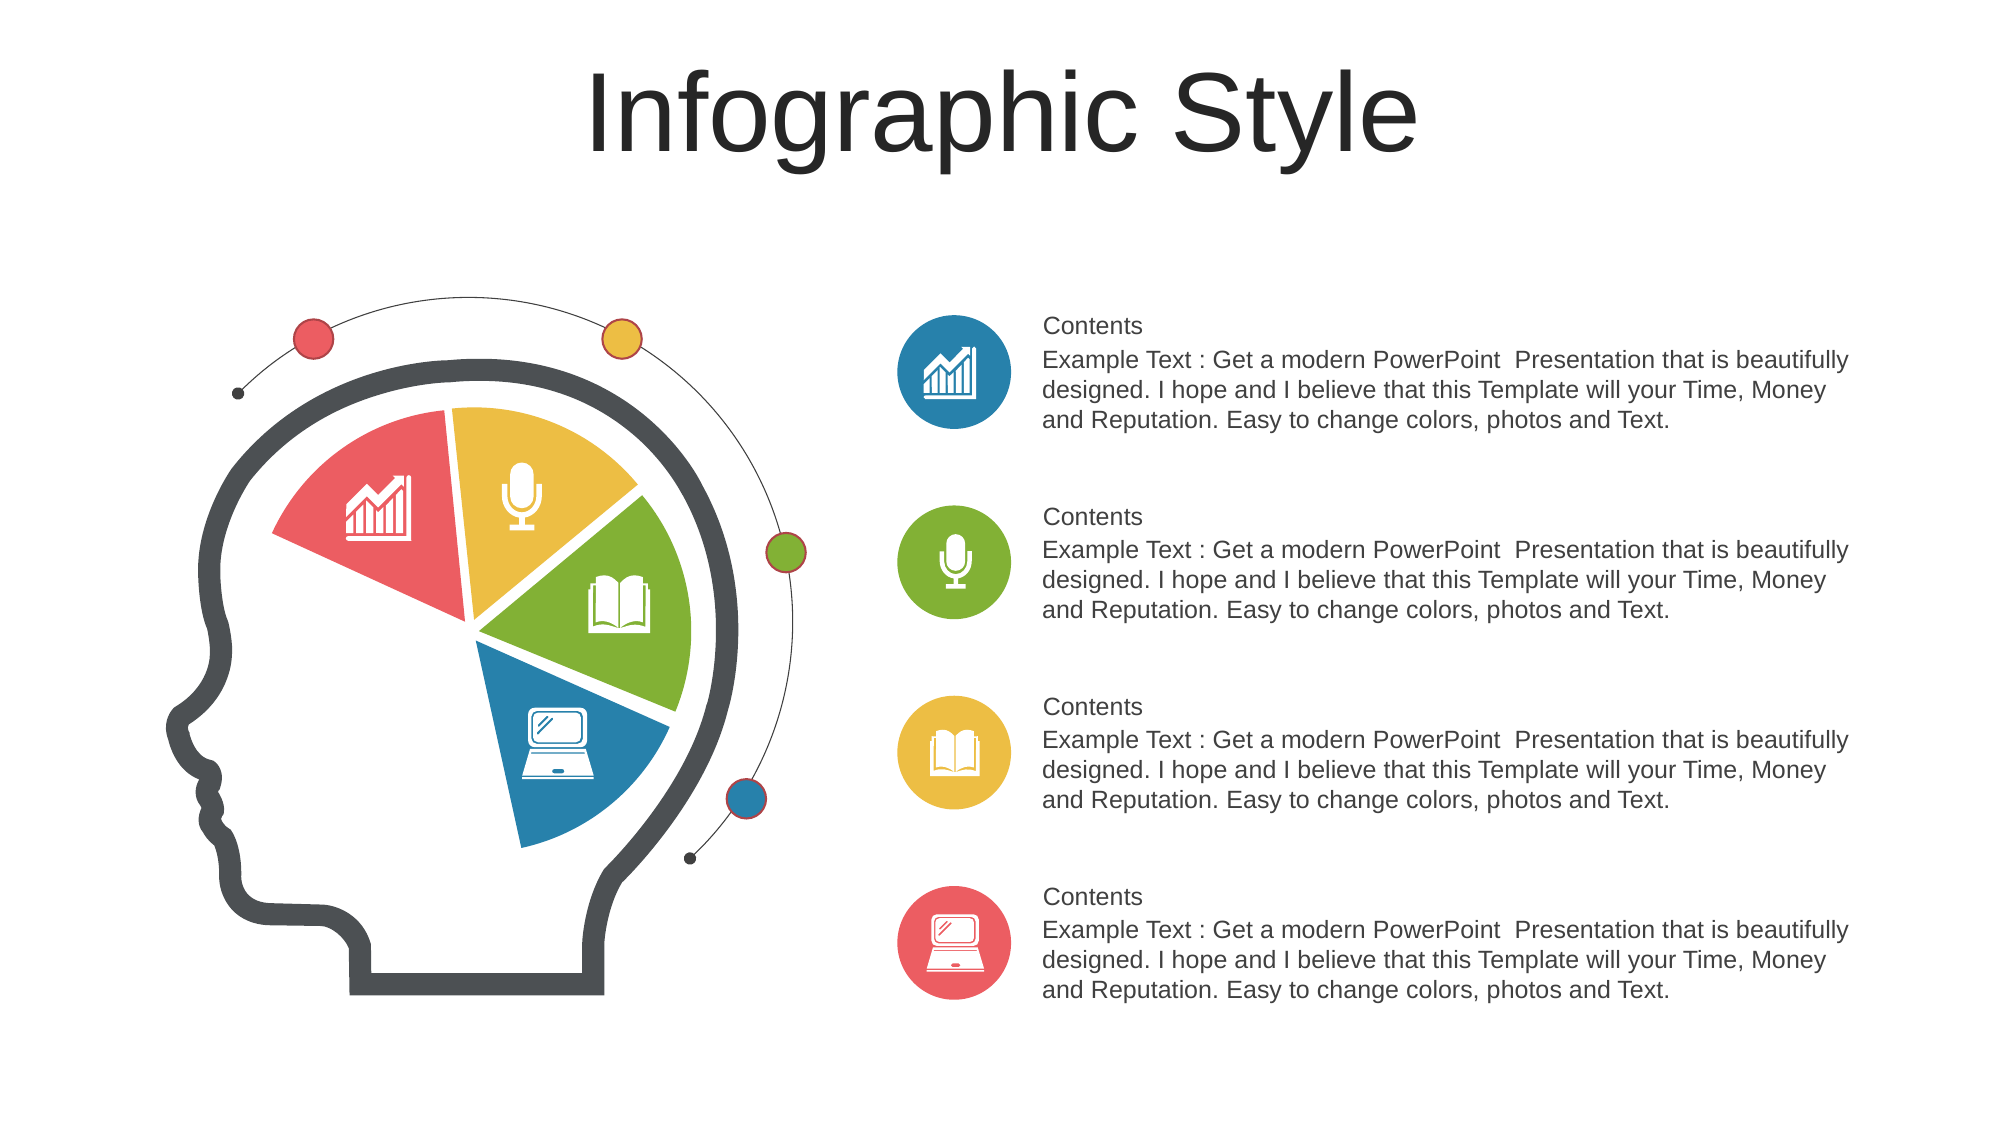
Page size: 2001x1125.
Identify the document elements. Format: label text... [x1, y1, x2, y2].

text_box [925, 913, 986, 973]
text_box [896, 884, 1013, 1001]
text_box [929, 728, 981, 778]
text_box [1027, 682, 1893, 823]
text_box [938, 533, 973, 590]
text_box [896, 504, 1013, 621]
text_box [1027, 873, 1893, 1013]
text_box [896, 314, 1013, 430]
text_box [1027, 302, 1893, 442]
text_box [896, 694, 1013, 811]
text_box [922, 345, 978, 401]
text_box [162, 946, 762, 996]
list Infographic Style [53, 55, 1952, 175]
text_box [144, 297, 806, 946]
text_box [1027, 492, 1893, 633]
